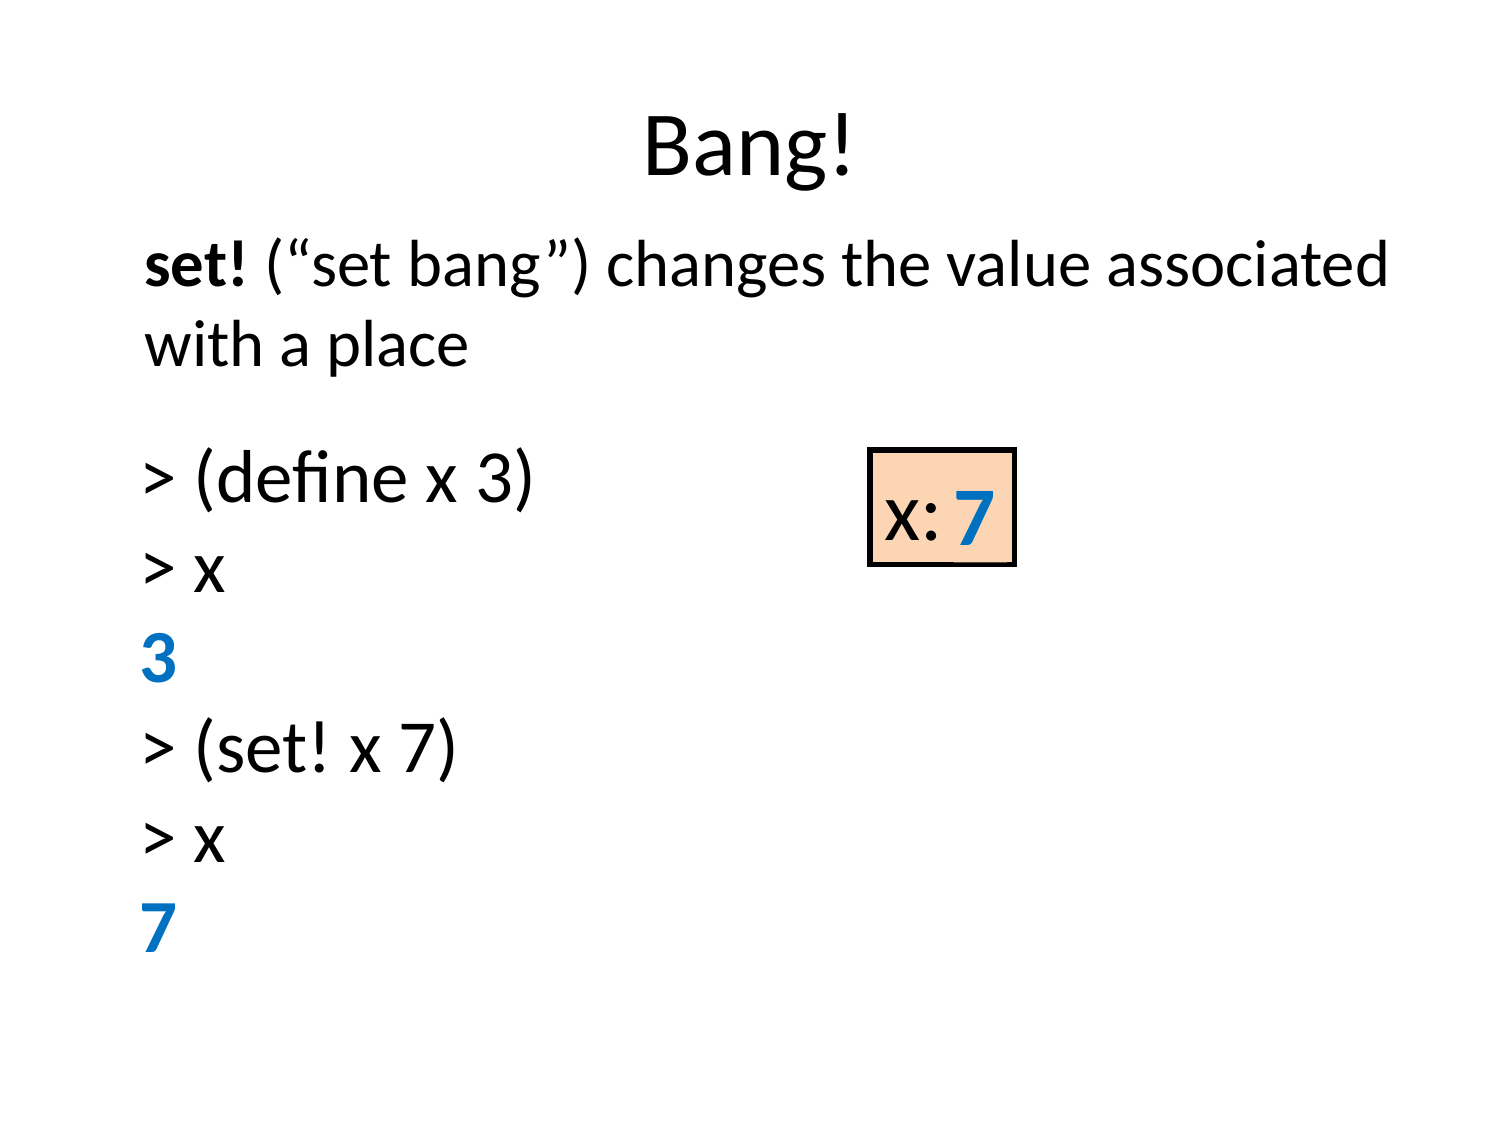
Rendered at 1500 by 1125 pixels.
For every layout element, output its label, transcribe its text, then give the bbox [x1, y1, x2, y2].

list set! (“set bang”) changes the value associated with a place [73, 212, 1424, 955]
text_box 3 [951, 459, 1019, 565]
title Bang! [75, 45, 1425, 233]
text_box x: [869, 450, 1015, 565]
text_box > (define x 3) > x 3 > (set! x 7) > x 7 [124, 420, 552, 975]
text_box 7 [953, 462, 1008, 563]
